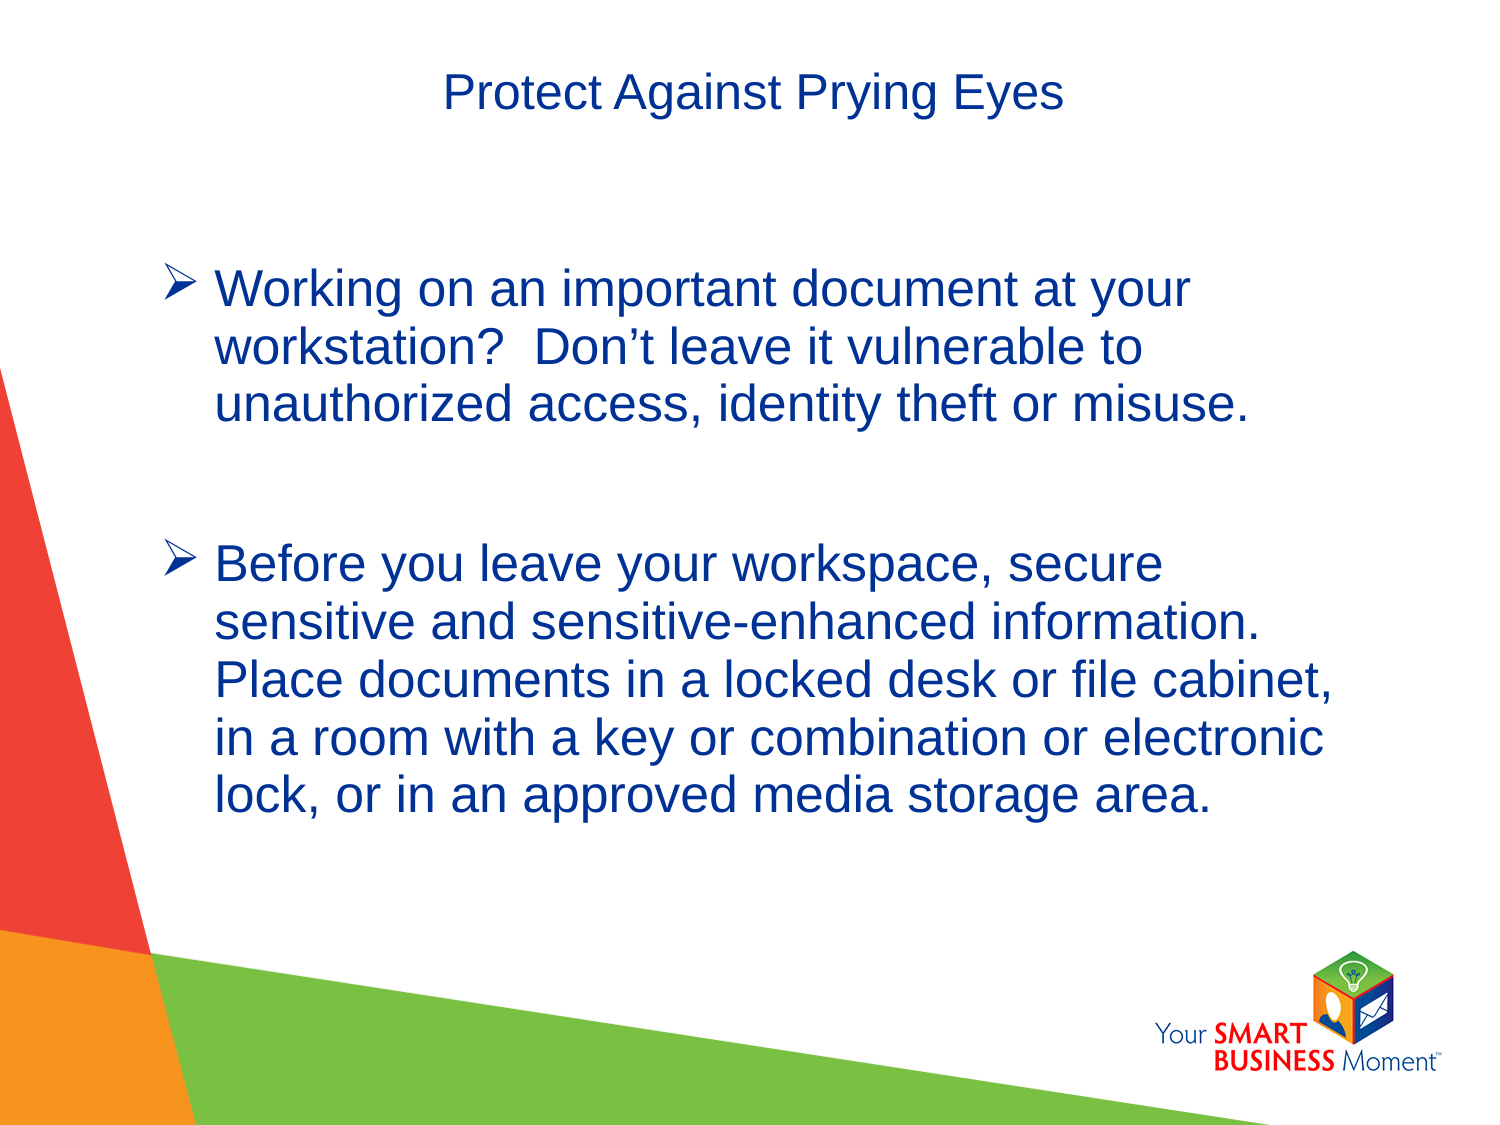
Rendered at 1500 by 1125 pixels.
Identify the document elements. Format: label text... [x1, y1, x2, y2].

list Working on an important document at your workstation? Don’t leave it vulnerable to unauthorized access, identity theft or misuse. Before you leave your workspace, secure sensitive and sensitive-enhanced information. Place documents in a locked desk or file cabinet, in a room with a key or combination or electronic lock, or in an approved media storage area. [145, 163, 1363, 889]
picture [0, 0, 1500, 1125]
title Protect Against Prying Eyes [145, 56, 1363, 163]
